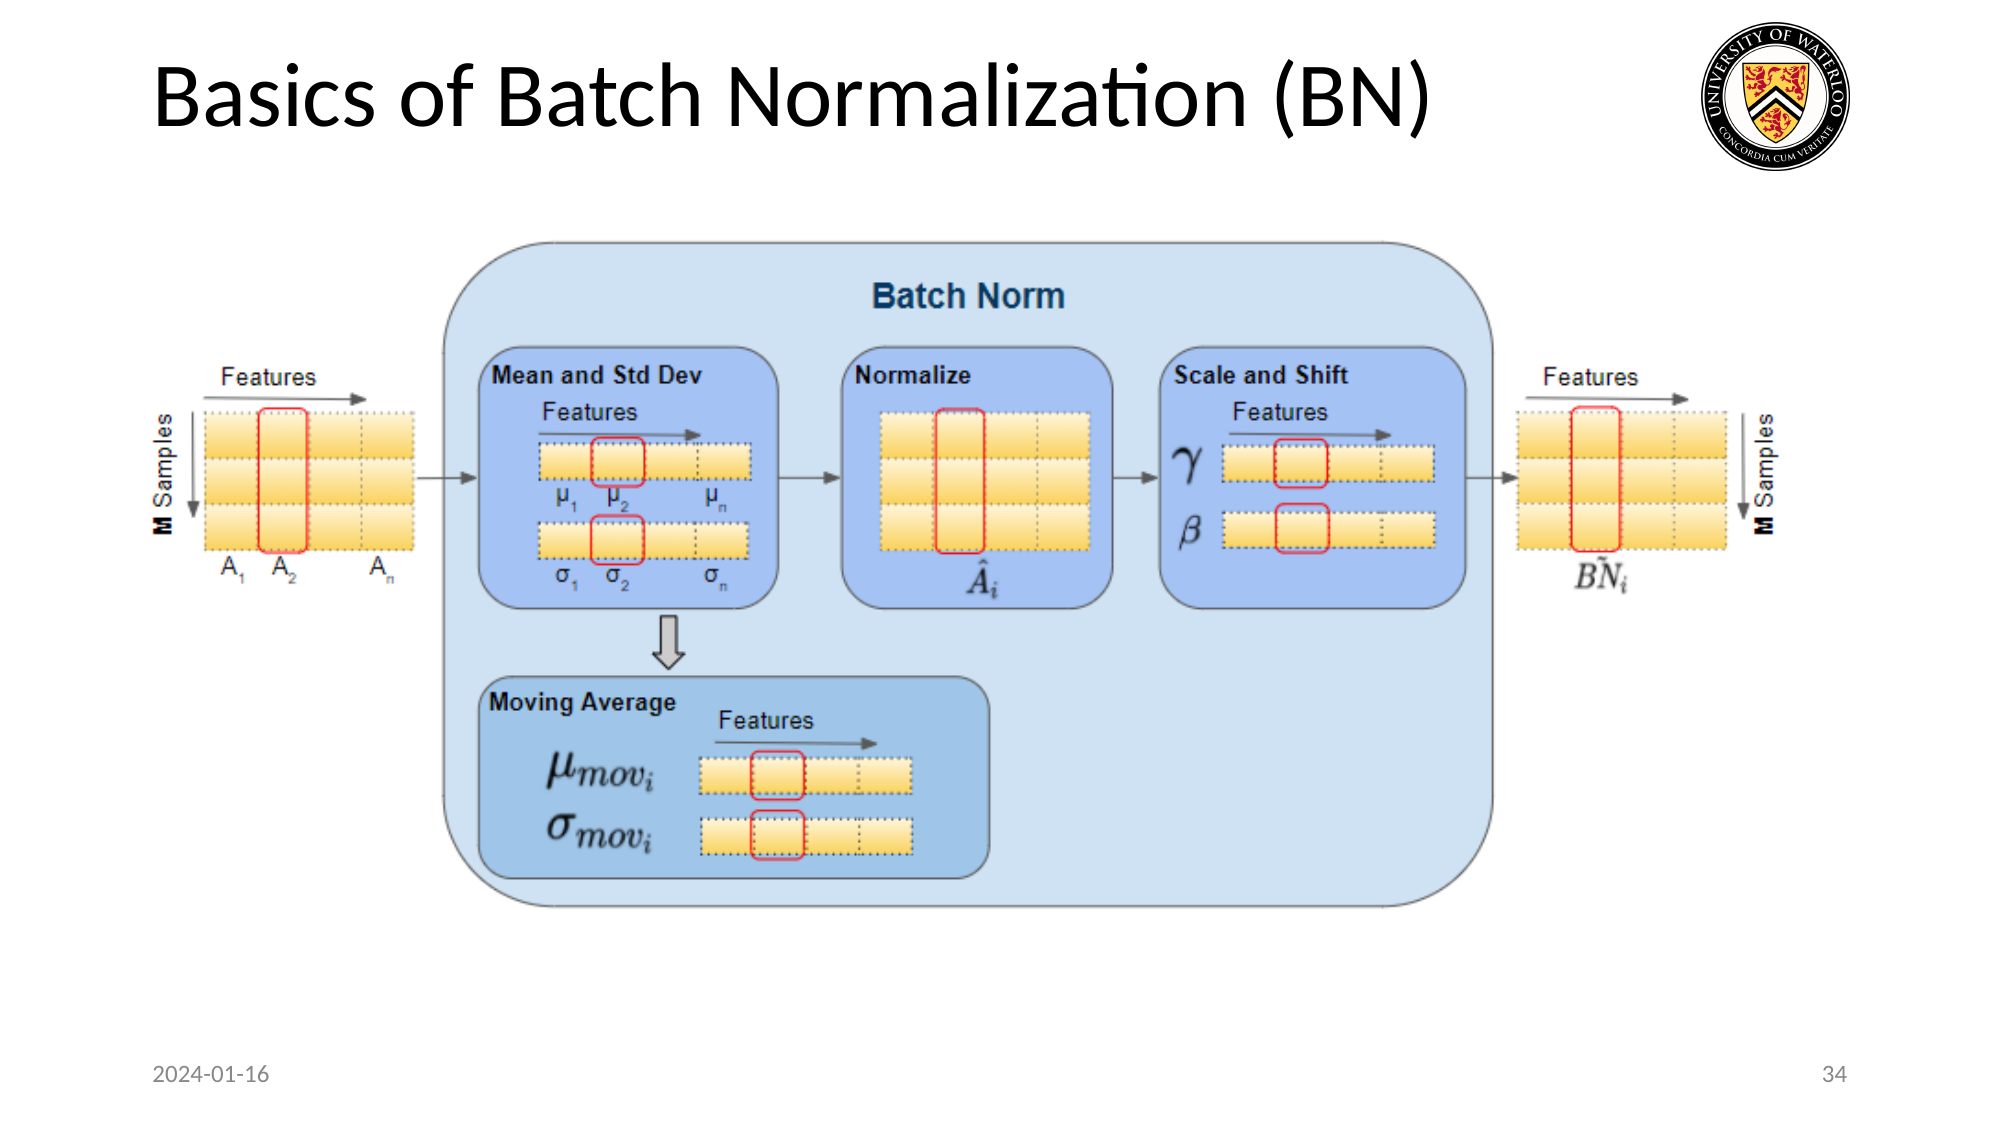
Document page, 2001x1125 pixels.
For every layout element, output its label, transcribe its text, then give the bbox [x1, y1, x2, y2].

slide_number 34 [1412, 1042, 1863, 1103]
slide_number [137, 1042, 588, 1103]
picture [137, 225, 1786, 922]
title Basics of Batch Normalization (BN) [137, 22, 1863, 171]
